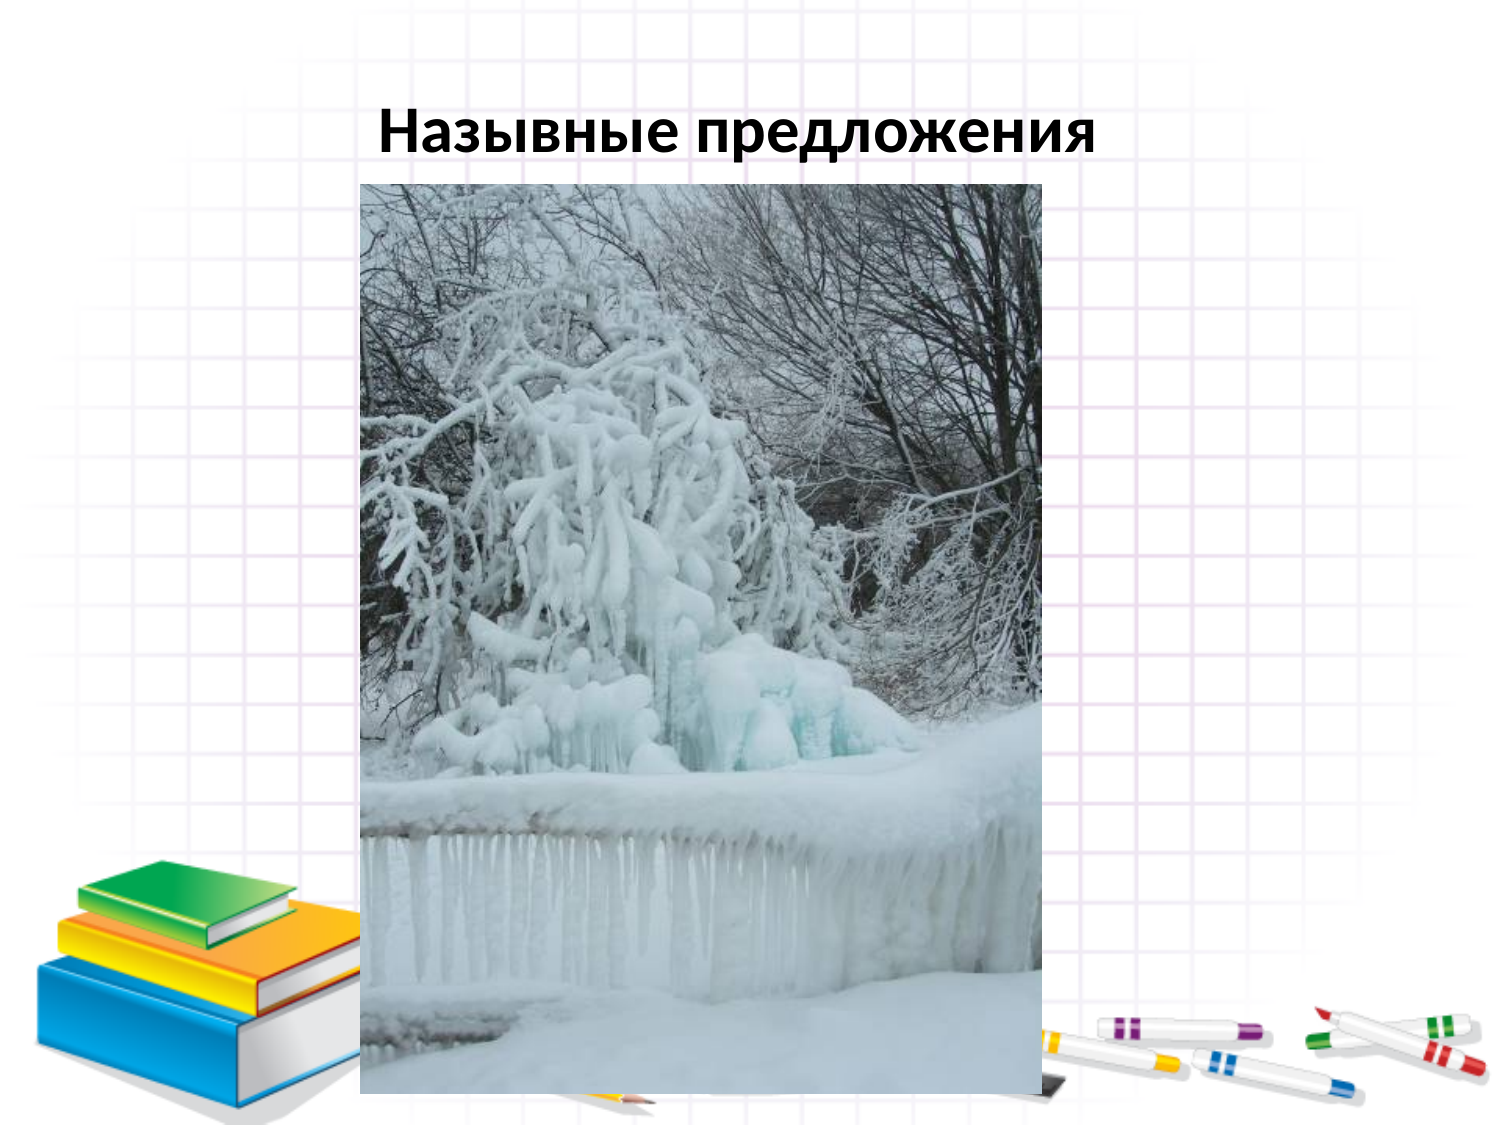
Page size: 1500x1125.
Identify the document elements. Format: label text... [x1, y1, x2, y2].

picture [0, 0, 1500, 1125]
text_box Назывные предложения [277, 78, 1199, 173]
